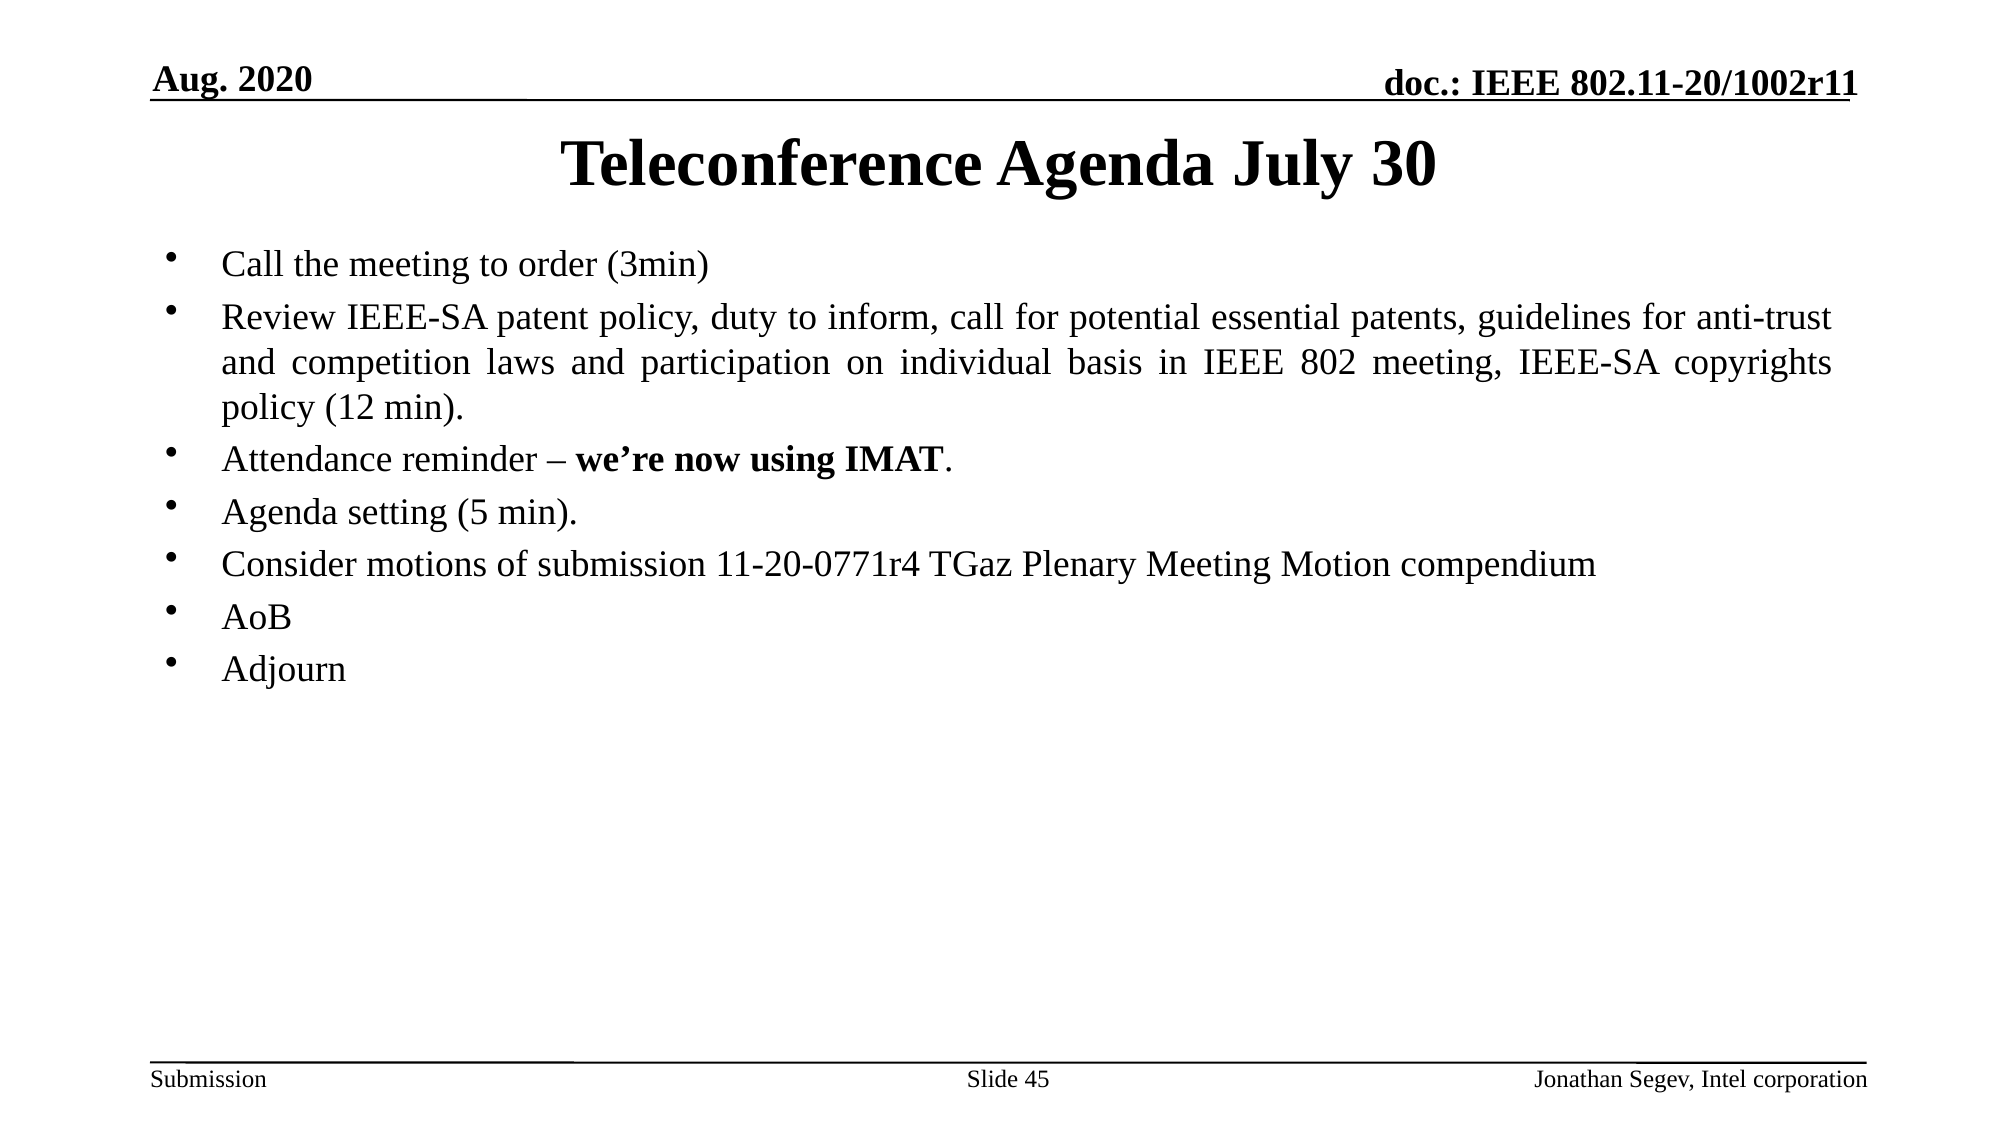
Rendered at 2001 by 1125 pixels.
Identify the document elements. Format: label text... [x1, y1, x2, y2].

title Teleconference Agenda July 30 [149, 112, 1850, 205]
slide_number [152, 54, 563, 100]
slide_number Slide 45 [950, 1061, 1067, 1123]
list Call the meeting to order (3min) Review IEEE-SA patent policy, duty to inform, call for potential essential patents, guidelines for anti-trust and competition laws and participation on individual basis in IEEE 802 meeting, IEEE-SA copyrights policy (12 min). Attendance reminder – we’re now using IMAT. Agenda setting (5 min). Consider motions of submission 11-20-0771r4 TGaz Plenary Meeting Motion compendium AoB Adjourn [149, 231, 1850, 1000]
footer Jonathan Segev, Intel corporation [1171, 1061, 1869, 1093]
